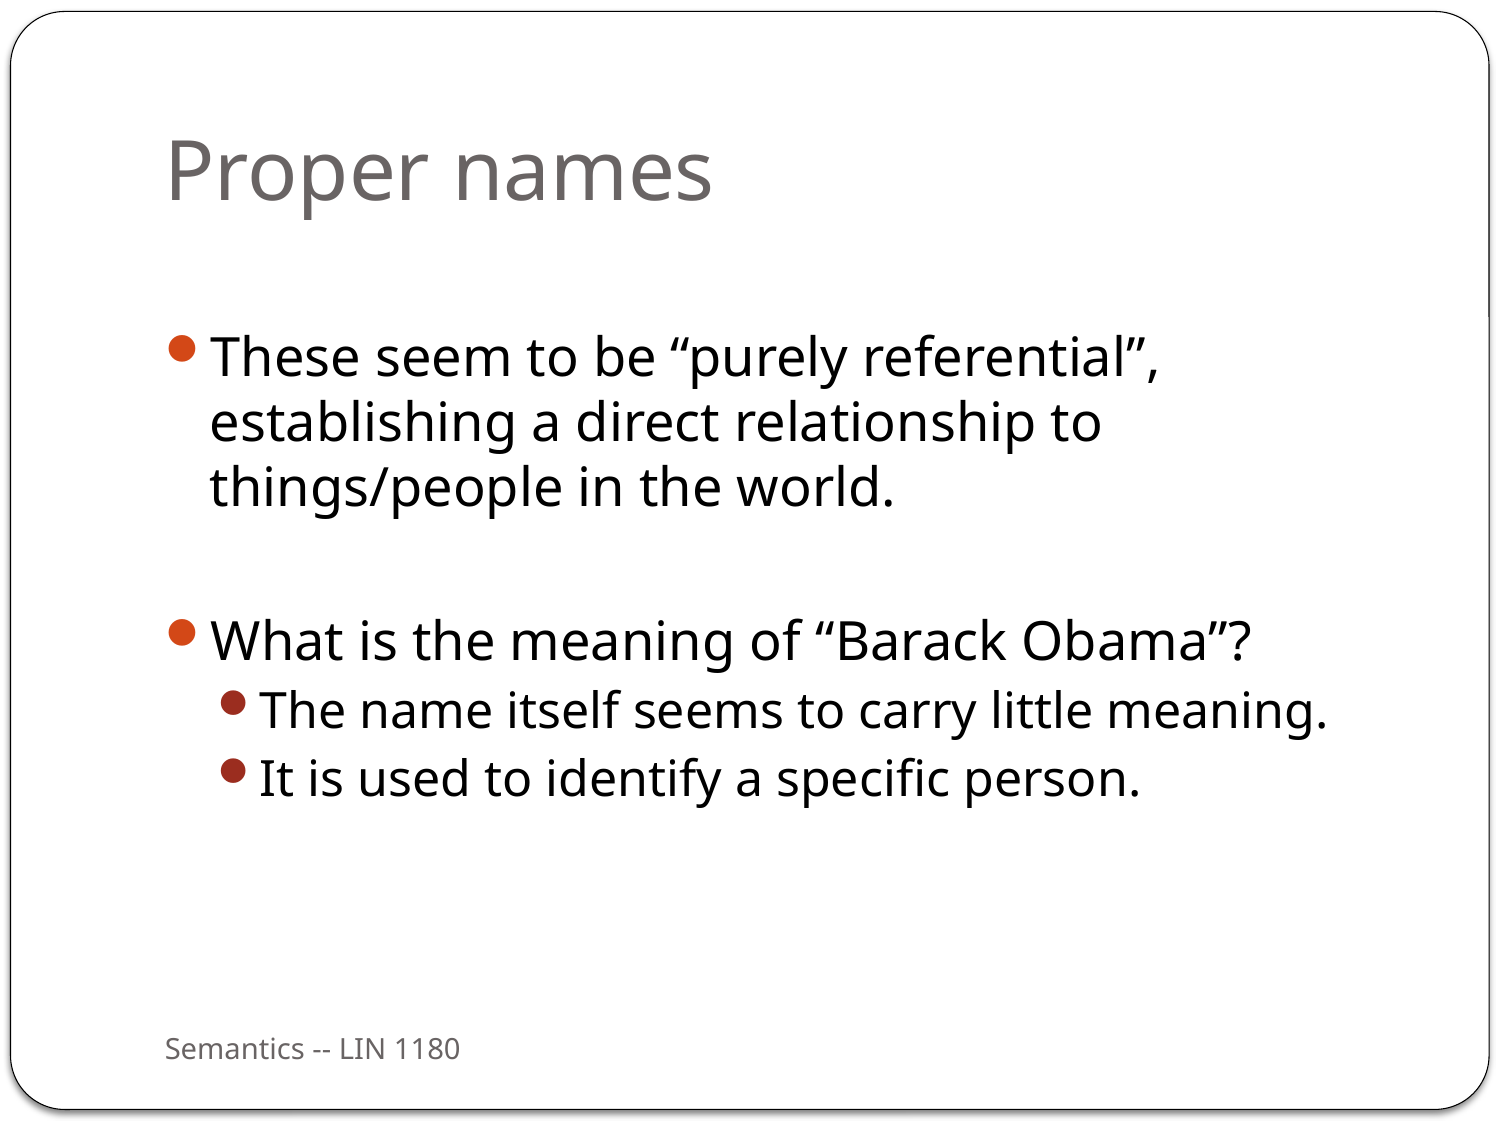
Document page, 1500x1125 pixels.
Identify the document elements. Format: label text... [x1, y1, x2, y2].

title Proper names [150, 45, 1425, 233]
list These seem to be “purely referential”, establishing a direct relationship to things/people in the world. What is the meaning of “Barack Obama”? The name itself seems to carry little meaning. It is used to identify a specific person. [150, 237, 1425, 988]
footer Semantics -- LIN 1180 [150, 1012, 800, 1088]
